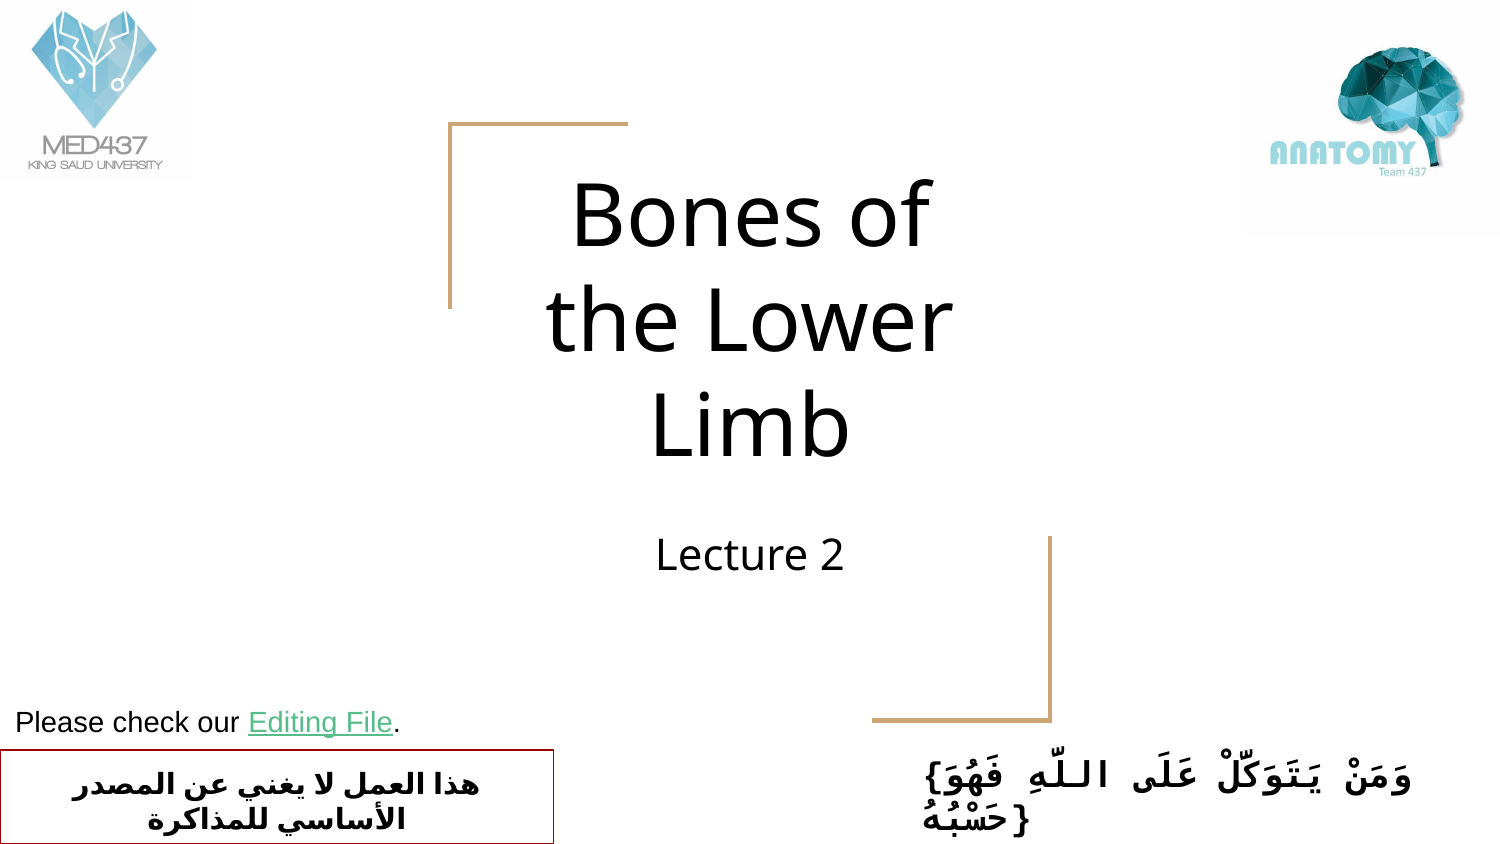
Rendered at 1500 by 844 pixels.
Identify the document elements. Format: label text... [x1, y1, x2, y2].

subtitle Lecture 2 [499, 511, 1001, 627]
text_box Please check our Editing File. [0, 688, 1075, 782]
text_box {وَمَنْ يَتَوَكَّلْ عَلَى اللَّهِ فَهُوَ حَسْبُهُ} [907, 737, 1500, 832]
picture [0, 0, 193, 181]
text_box هذا العمل لا يغني عن المصدر الأساسي للمذاكرة [0, 782, 554, 844]
title Bones of the Lower Limb [499, 236, 1001, 490]
picture [1242, 0, 1500, 238]
